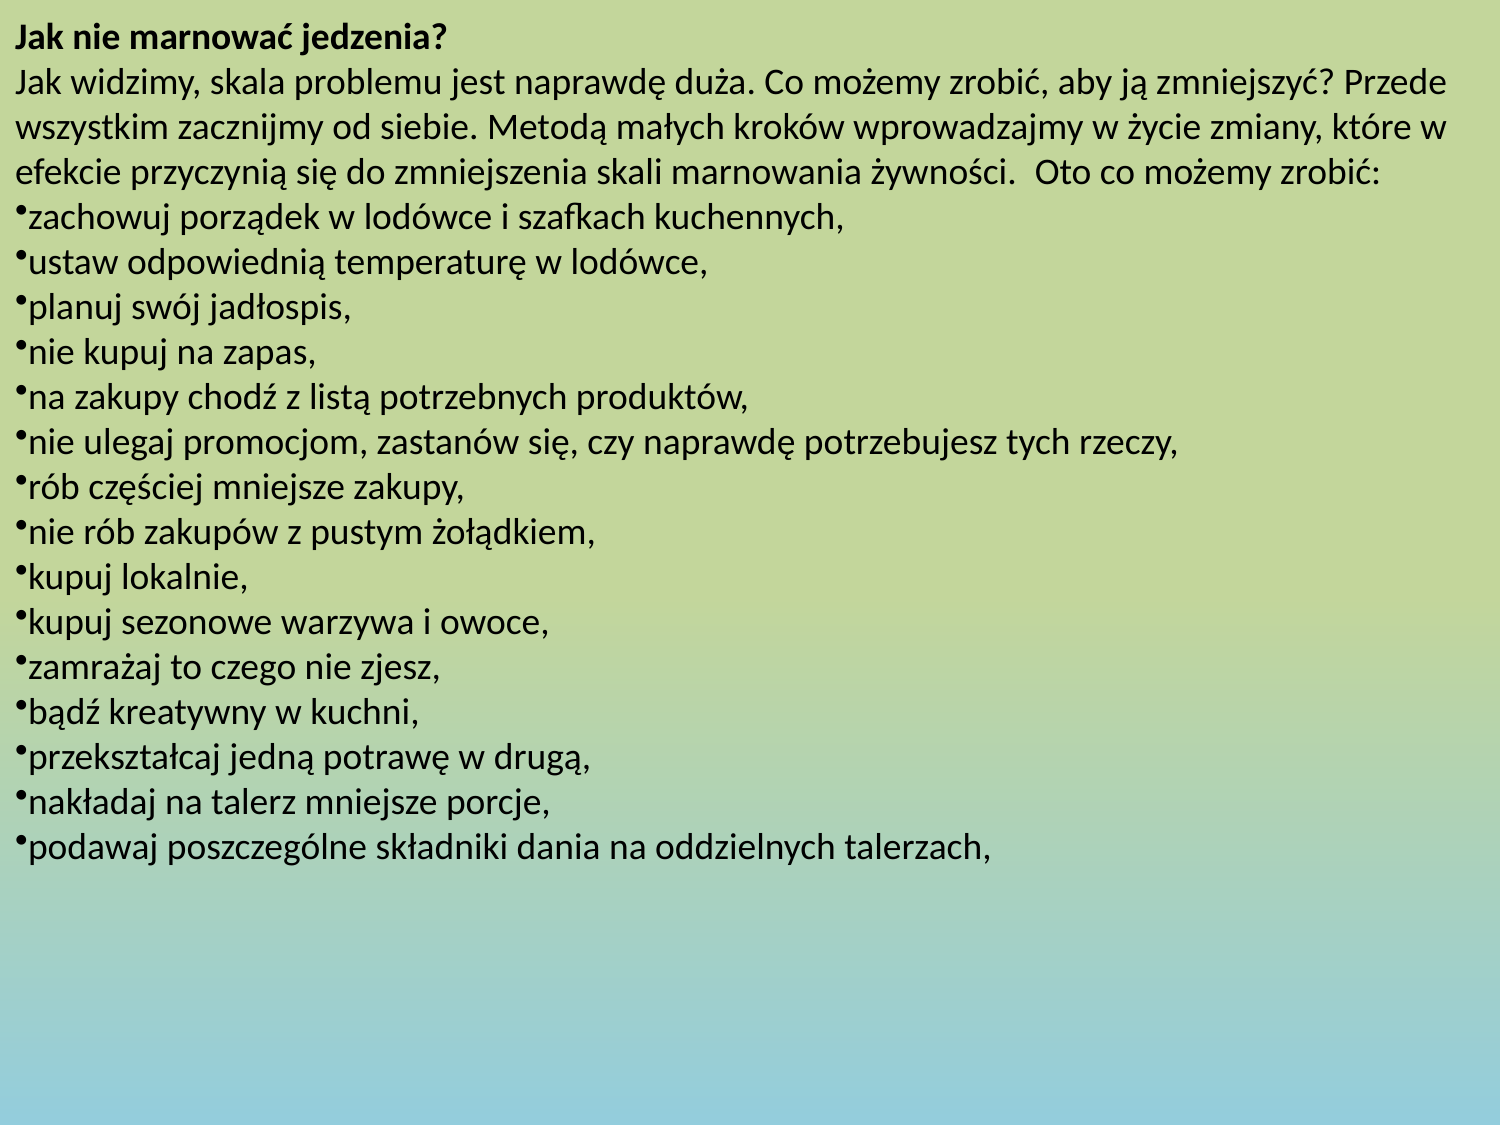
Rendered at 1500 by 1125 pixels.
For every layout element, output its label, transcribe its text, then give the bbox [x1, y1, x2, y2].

text_box Jak nie marnować jedzenia? Jak widzimy, skala problemu jest naprawdę duża. Co możemy zrobić, aby ją zmniejszyć? Przede wszystkim zacznijmy od siebie. Metodą małych kroków wprowadzajmy w życie zmiany, które w efekcie przyczynią się do zmniejszenia skali marnowania żywności. Oto co możemy zrobić: zachowuj porządek w lodówce i szafkach kuchennych, ustaw odpowiednią temperaturę w lodówce, planuj swój jadłospis, nie kupuj na zapas, na zakupy chodź z listą potrzebnych produktów, nie ulegaj promocjom, zastanów się, czy naprawdę potrzebujesz tych rzeczy, rób częściej mniejsze zakupy, nie rób zakupów z pustym żołądkiem, kupuj lokalnie, kupuj sezonowe warzywa i owoce, zamrażaj to czego nie zjesz, bądź kreatywny w kuchni, przekształcaj jedną potrawę w drugą, nakładaj na talerz mniejsze porcje, podawaj poszczególne składniki dania na oddzielnych talerzach, [0, 4, 1500, 920]
